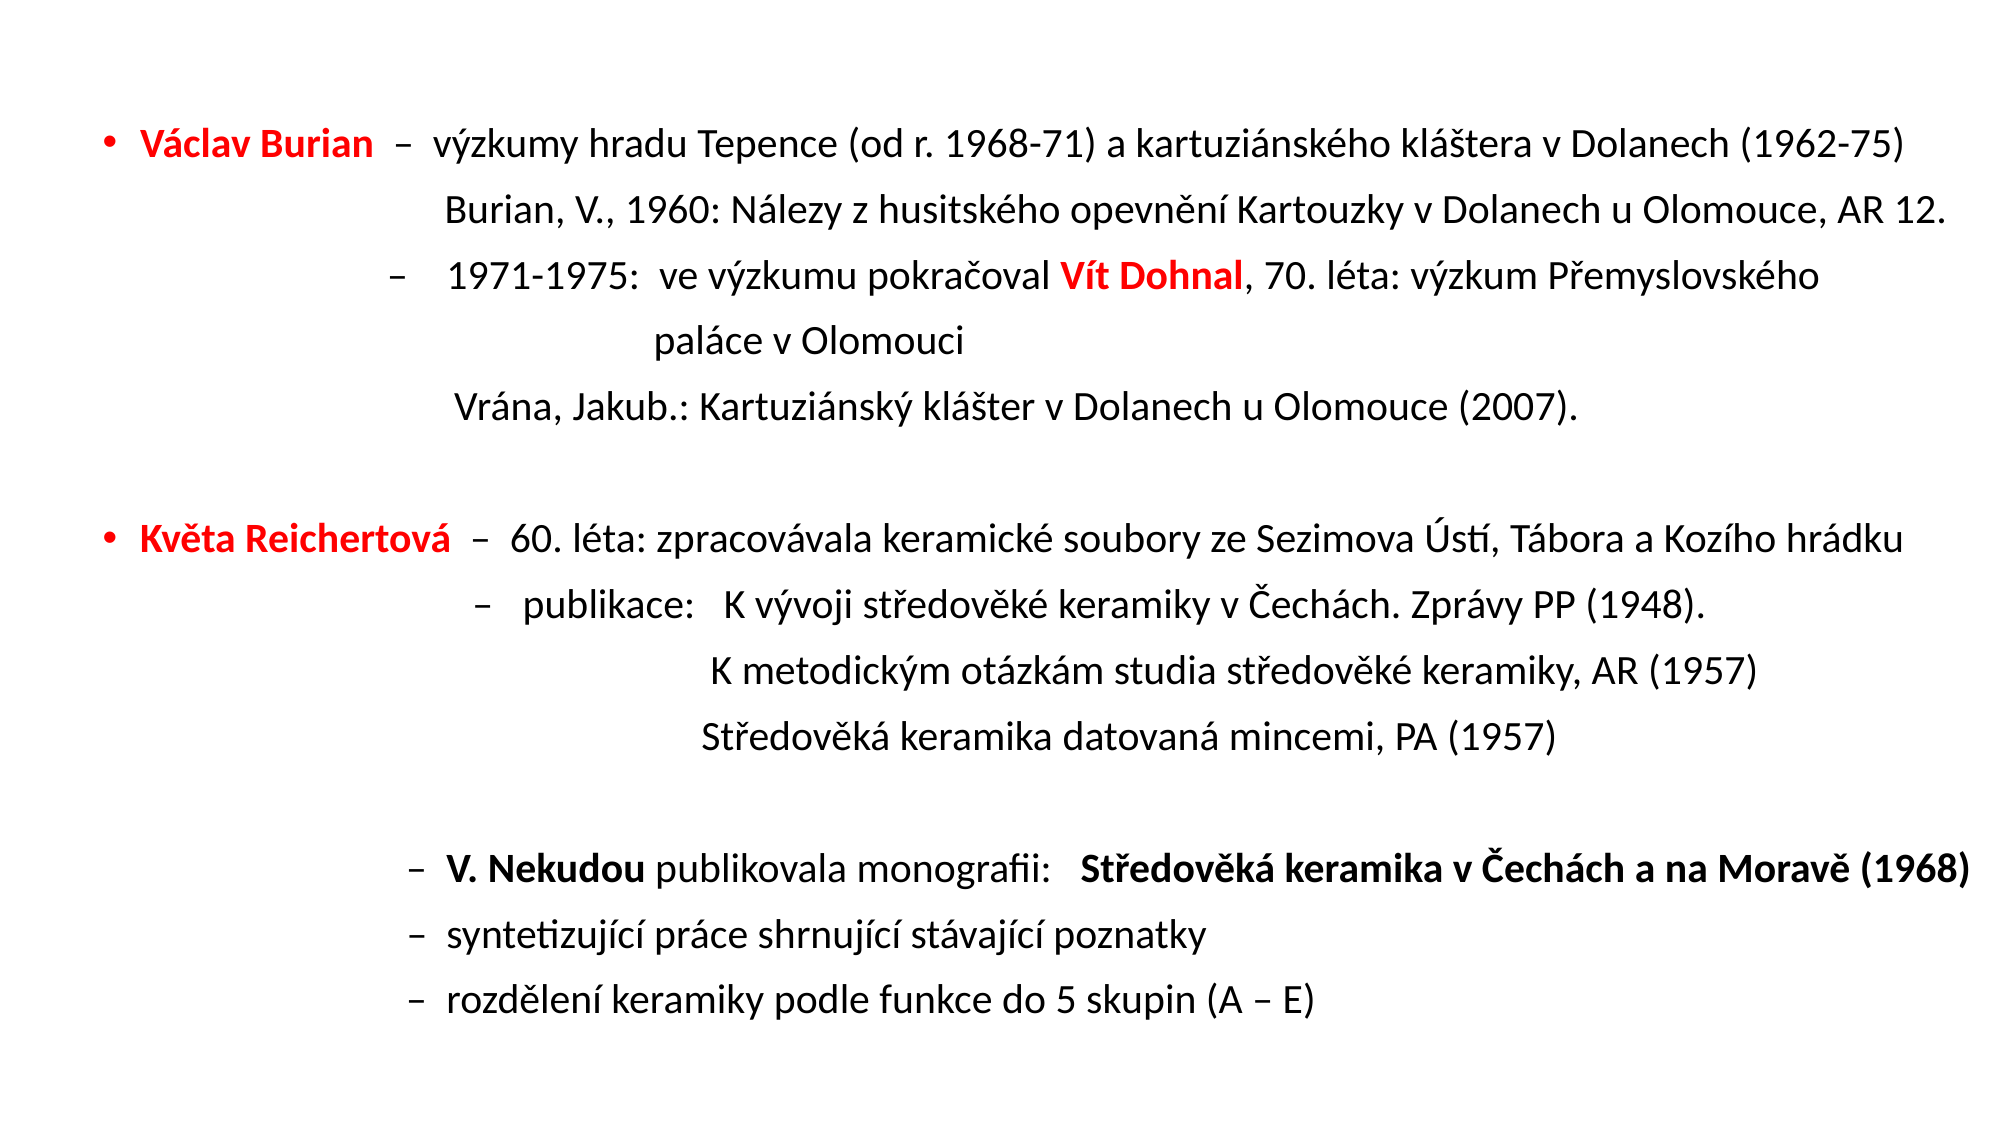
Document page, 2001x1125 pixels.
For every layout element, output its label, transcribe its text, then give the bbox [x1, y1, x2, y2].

list Václav Burian – výzkumy hradu Tepence (od r. 1968-71) a kartuziánského kláštera v Dolanech (1962-75) Burian, V., 1960: Nálezy z husitského opevnění Kartouzky v Dolanech u Olomouce, AR 12. – 1971-1975: ve výzkumu pokračoval Vít Dohnal, 70. léta: výzkum Přemyslovského paláce v Olomouci Vrána, Jakub.: Kartuziánský klášter v Dolanech u Olomouce (2007). Květa Reichertová – 60. léta: zpracovávala keramické soubory ze Sezimova Ústí, Tábora a Kozího hrádku – publikace: K vývoji středověké keramiky v Čechách. Zprávy PP (1948). K metodickým otázkám studia středověké keramiky, AR (1957) Středověká keramika datovaná mincemi, PA (1957) – V. Nekudou publikovala monografii: Středověká keramika v Čechách a na Moravě (1968) – syntetizující práce shrnující stávající poznatky – rozdělení keramiky podle funkce do 5 skupin (A – E) [87, 113, 2000, 1125]
